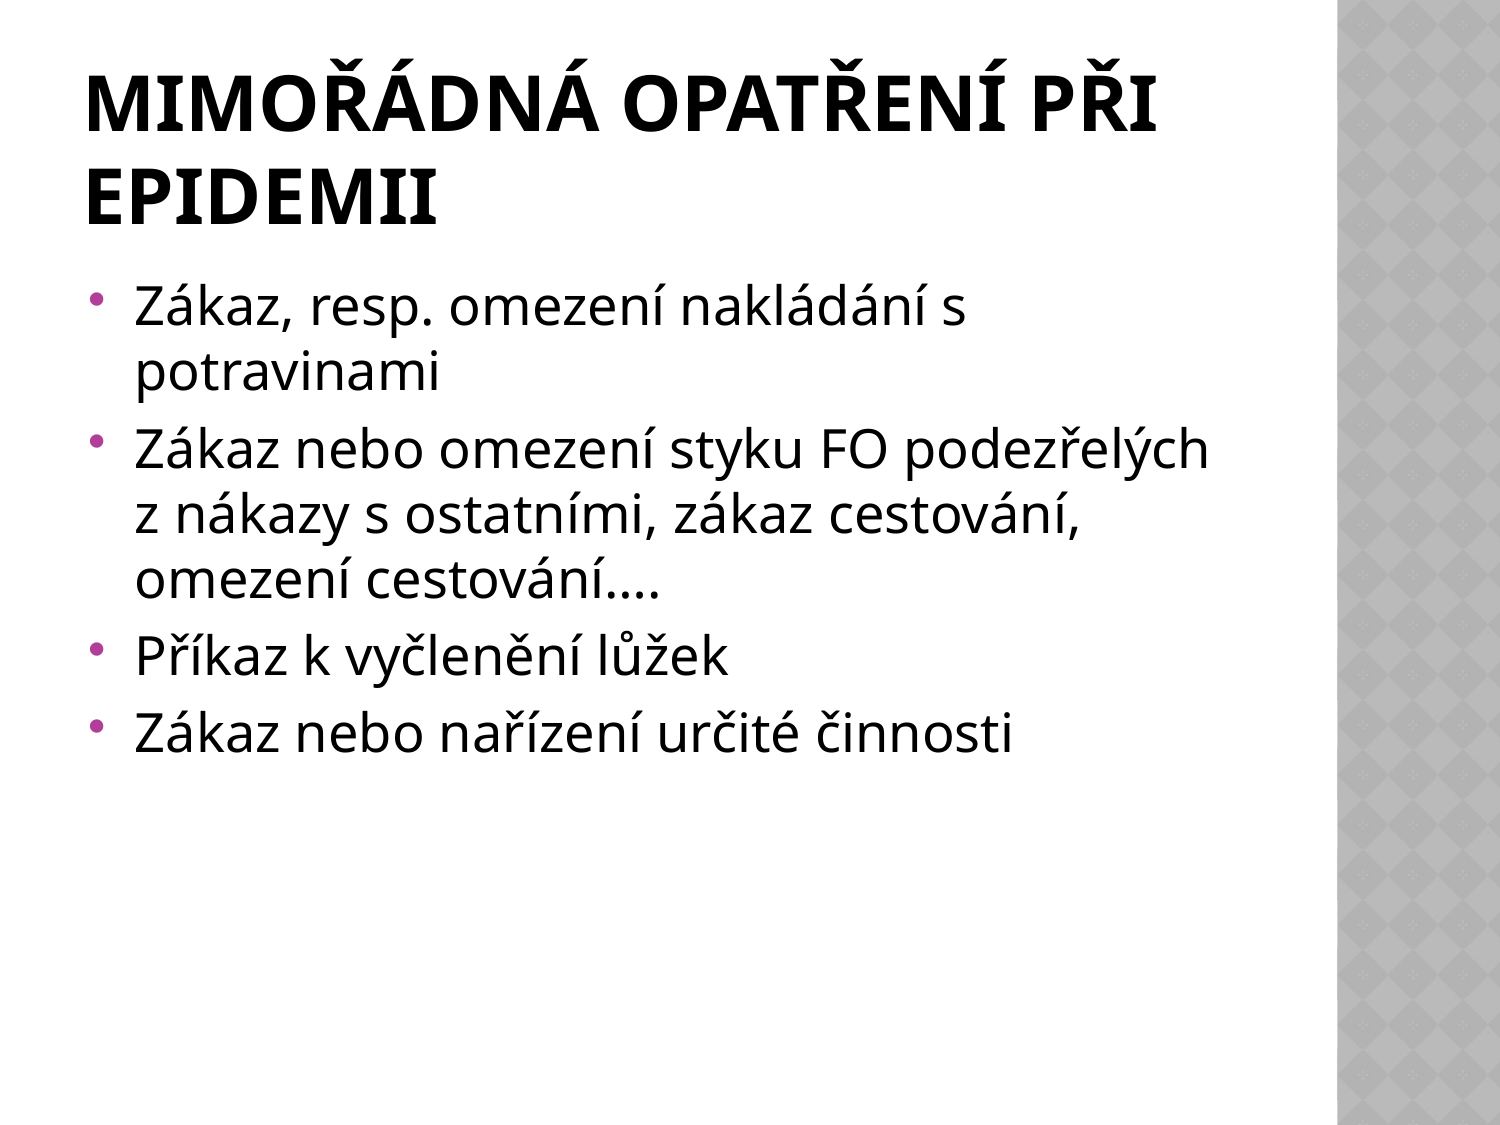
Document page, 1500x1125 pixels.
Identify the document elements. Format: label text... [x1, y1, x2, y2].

title Mimořádná opatření při epidemii [75, 52, 1263, 241]
list Zákaz, resp. omezení nakládání s potravinami Zákaz nebo omezení styku FO podezřelých z nákazy s ostatními, zákaz cestování, omezení cestování…. Příkaz k vyčlenění lůžek Zákaz nebo nařízení určité činnosti [75, 264, 1263, 1060]
